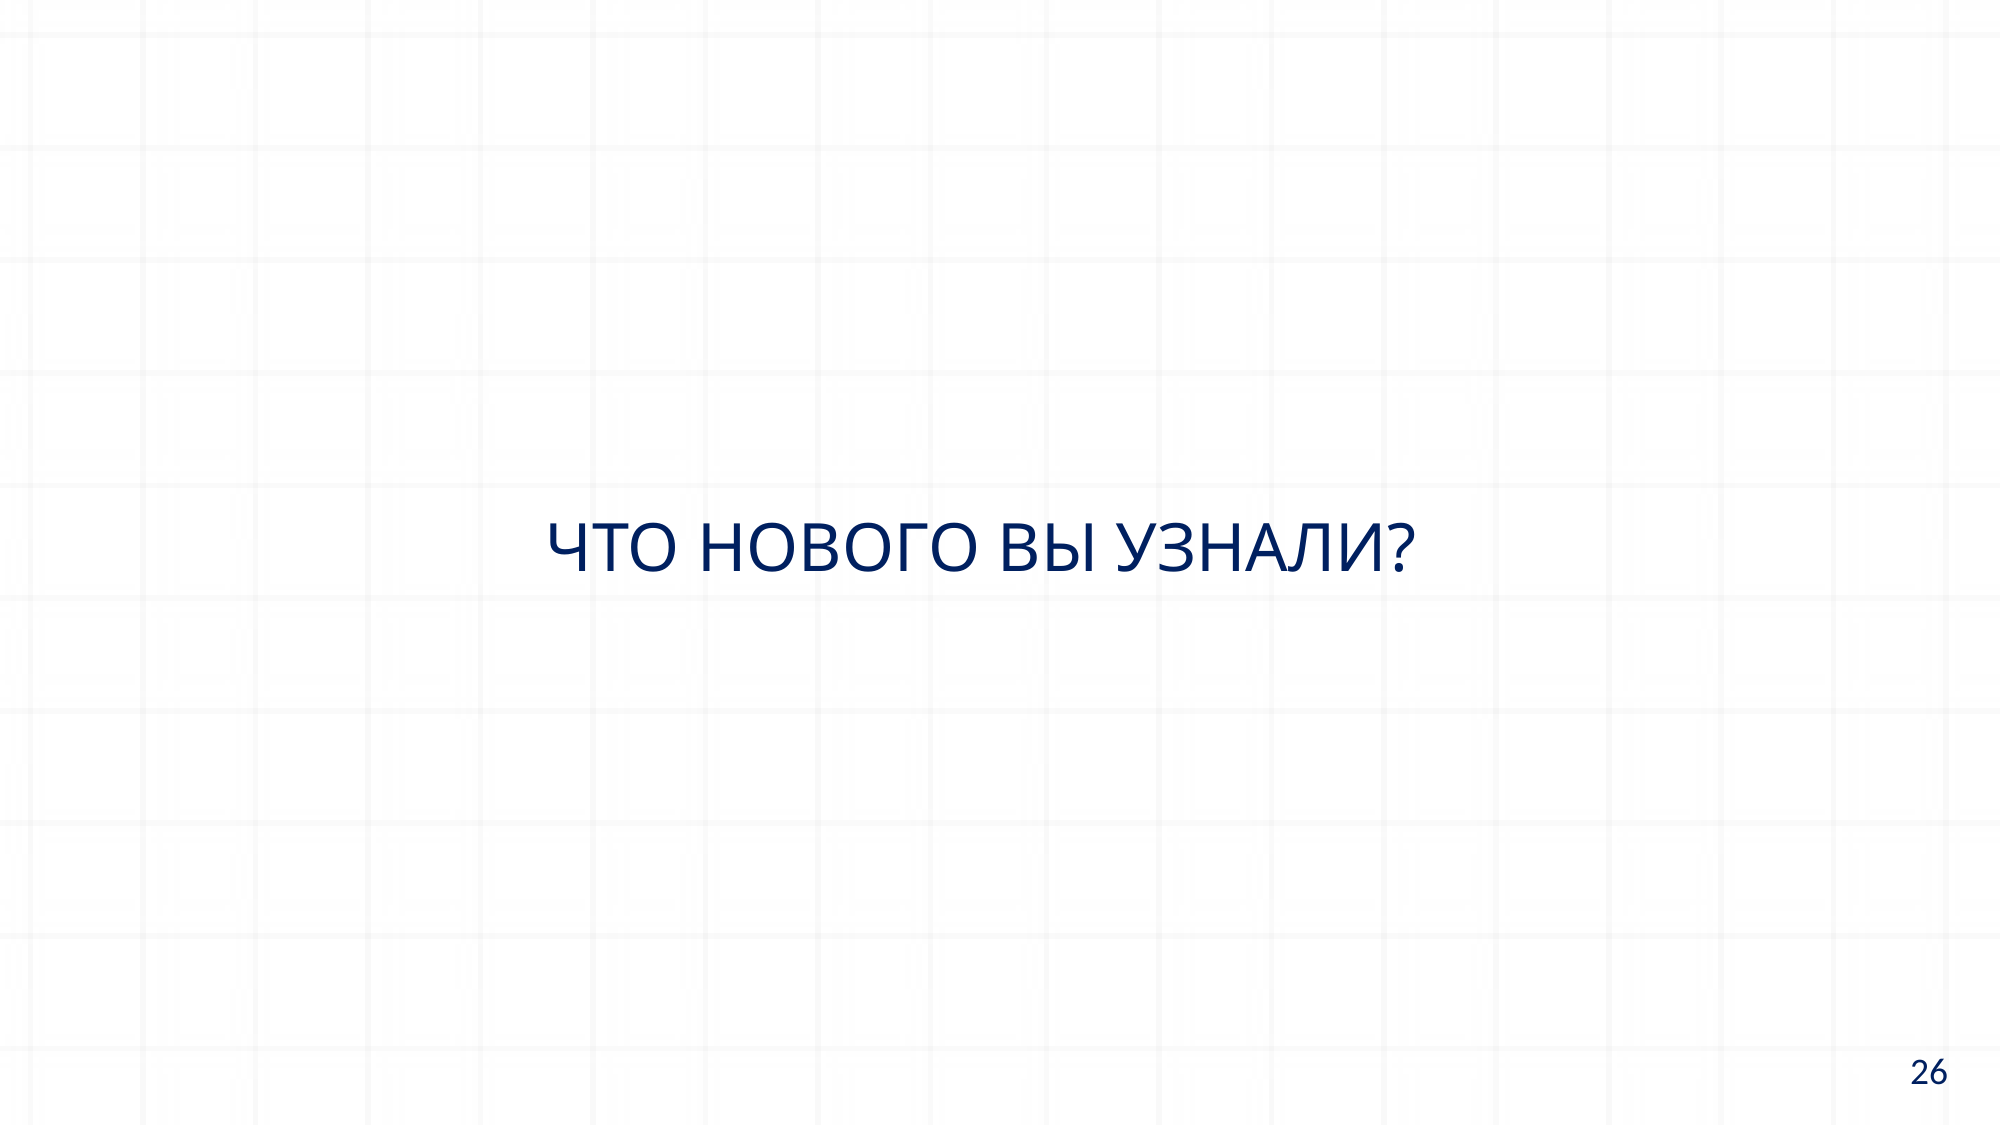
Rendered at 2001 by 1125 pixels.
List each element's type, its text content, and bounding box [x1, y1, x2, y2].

text_box ЧТО НОВОГО ВЫ УЗНАЛИ? [393, 497, 1569, 592]
text_box 26 [1895, 1039, 1964, 1100]
